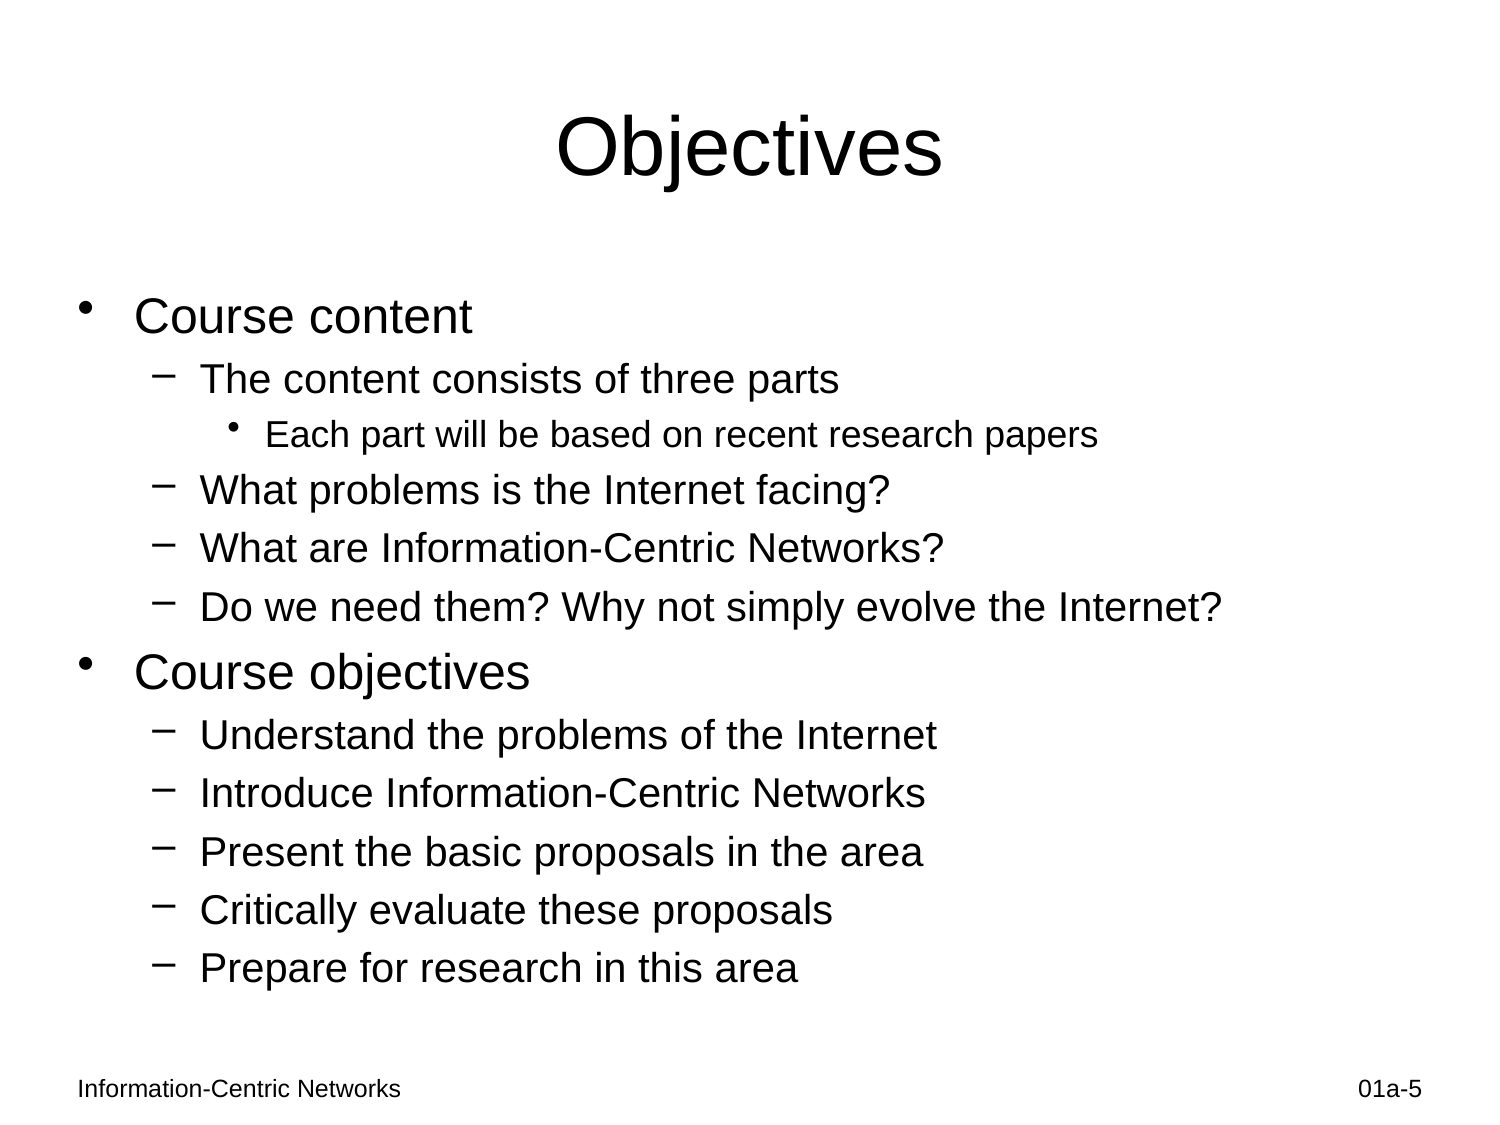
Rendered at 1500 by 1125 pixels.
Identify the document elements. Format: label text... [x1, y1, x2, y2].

slide_number 01a-5 [1124, 1050, 1438, 1125]
title Objectives [62, 18, 1438, 200]
list Course content The content consists of three parts Each part will be based on recent research papers What problems is the Internet facing? What are Information-Centric Networks? Do we need them? Why not simply evolve the Internet? Course objectives Understand the problems of the Internet Introduce Information-Centric Networks Present the basic proposals in the area Critically evaluate these proposals Prepare for research in this area [62, 224, 1438, 1050]
footer Information-Centric Networks [62, 1050, 538, 1125]
